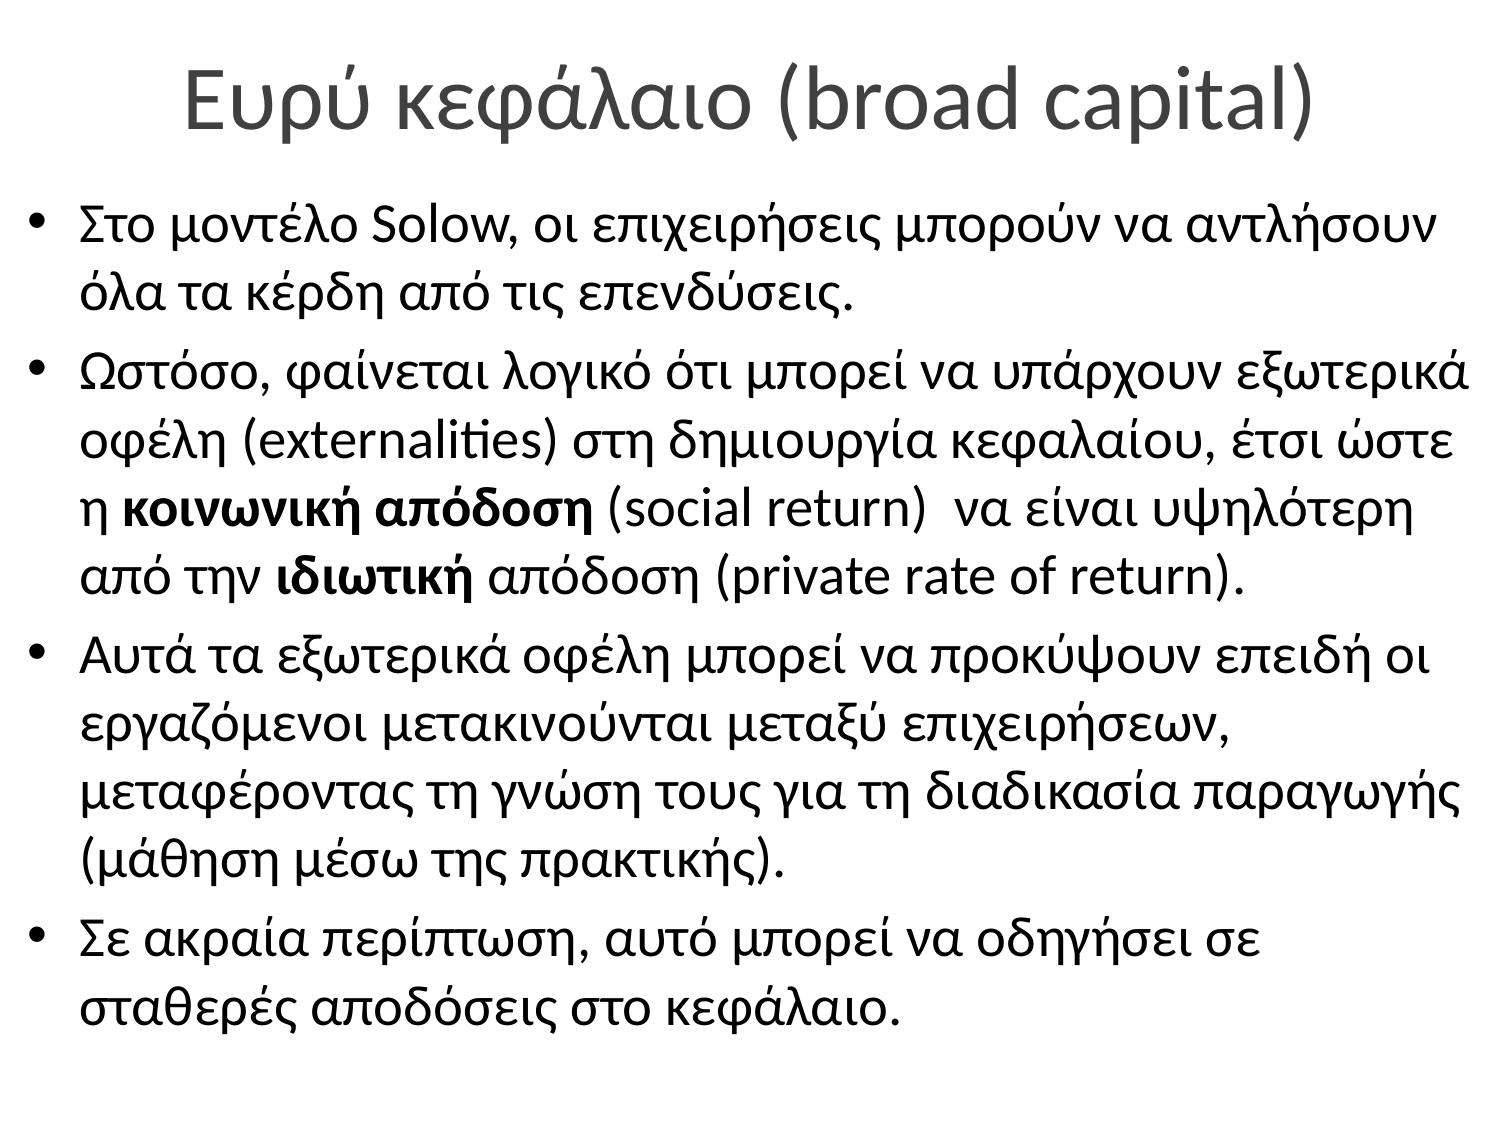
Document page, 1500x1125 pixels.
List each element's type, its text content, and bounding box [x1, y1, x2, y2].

title Ευρύ κεφάλαιο (broad capital) [75, 0, 1425, 178]
list Στο μοντέλο Solow, οι επιχειρήσεις μπορούν να αντλήσουν όλα τα κέρδη από τις επενδύσεις. Ωστόσο, φαίνεται λογικό ότι μπορεί να υπάρχουν εξωτερικά οφέλη (externalities) στη δημιουργία κεφαλαίου, έτσι ώστε η κοινωνική απόδοση (social return) να είναι υψηλότερη από την ιδιωτική απόδοση (private rate of return). Αυτά τα εξωτερικά οφέλη μπορεί να προκύψουν επειδή οι εργαζόμενοι μετακινούνται μεταξύ επιχειρήσεων, μεταφέροντας τη γνώση τους για τη διαδικασία παραγωγής (μάθηση μέσω της πρακτικής). Σε ακραία περίπτωση, αυτό μπορεί να οδηγήσει σε σταθερές αποδόσεις στο κεφάλαιο. [12, 178, 1500, 1091]
